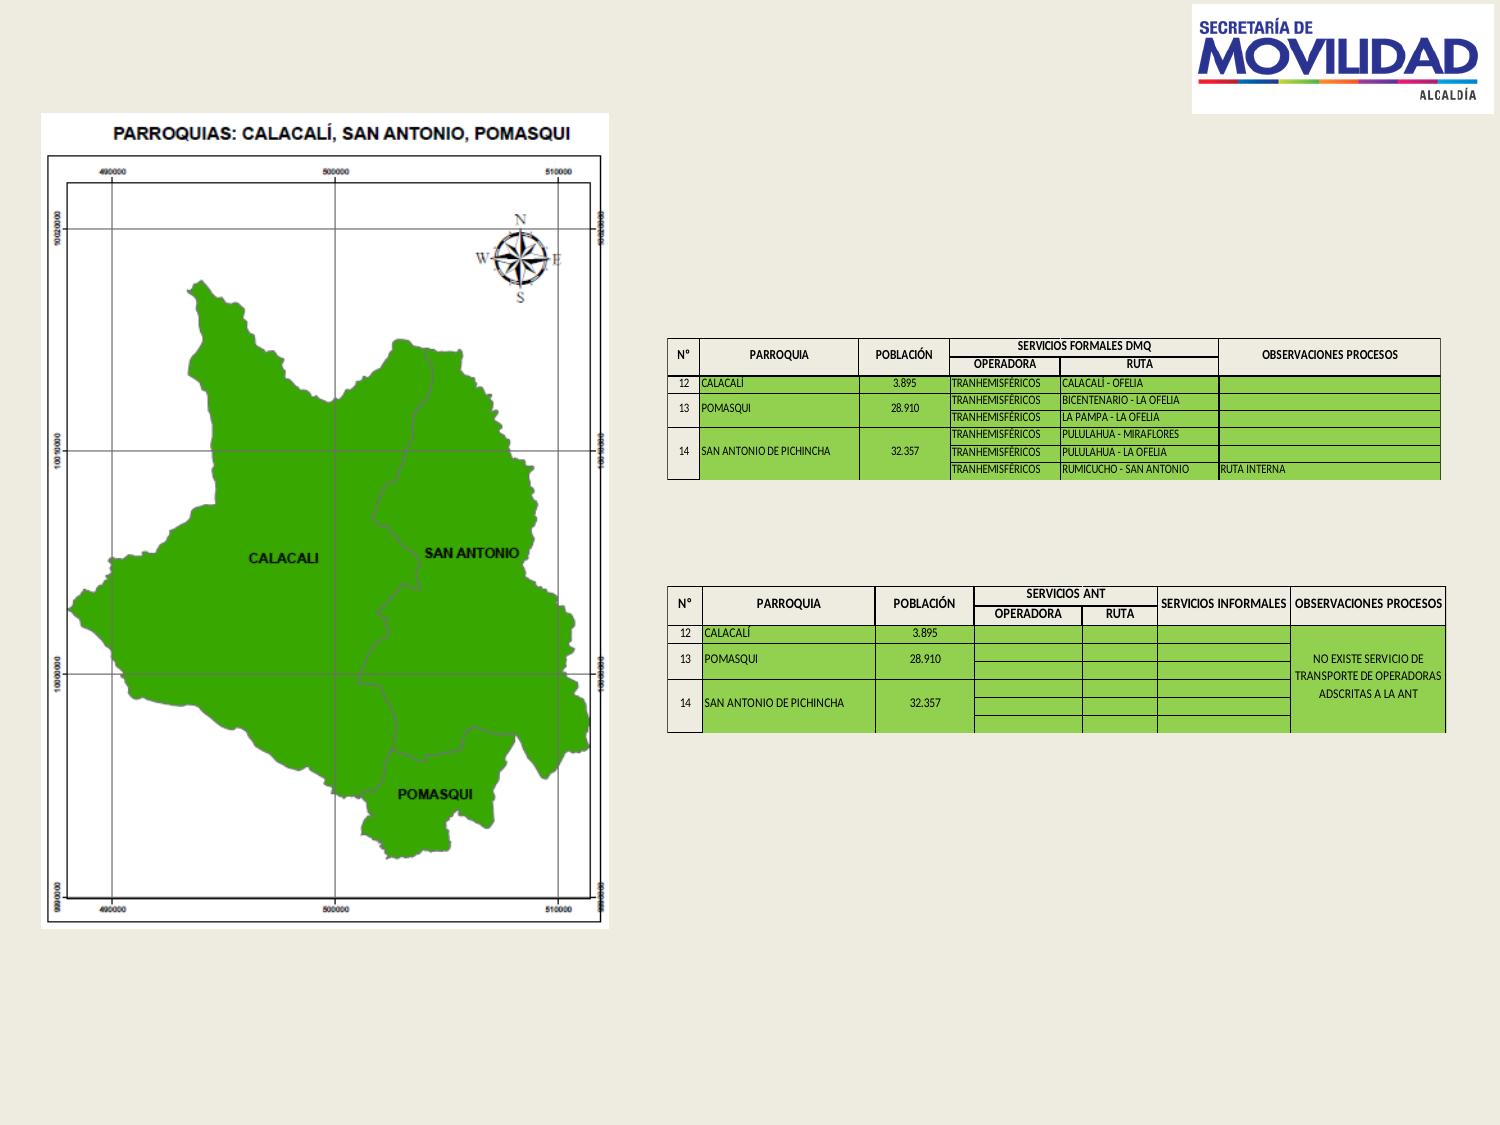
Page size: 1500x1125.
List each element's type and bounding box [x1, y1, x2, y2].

text_box [667, 337, 1442, 481]
picture [1191, 4, 1495, 114]
picture [40, 113, 610, 929]
text_box [667, 585, 1448, 734]
